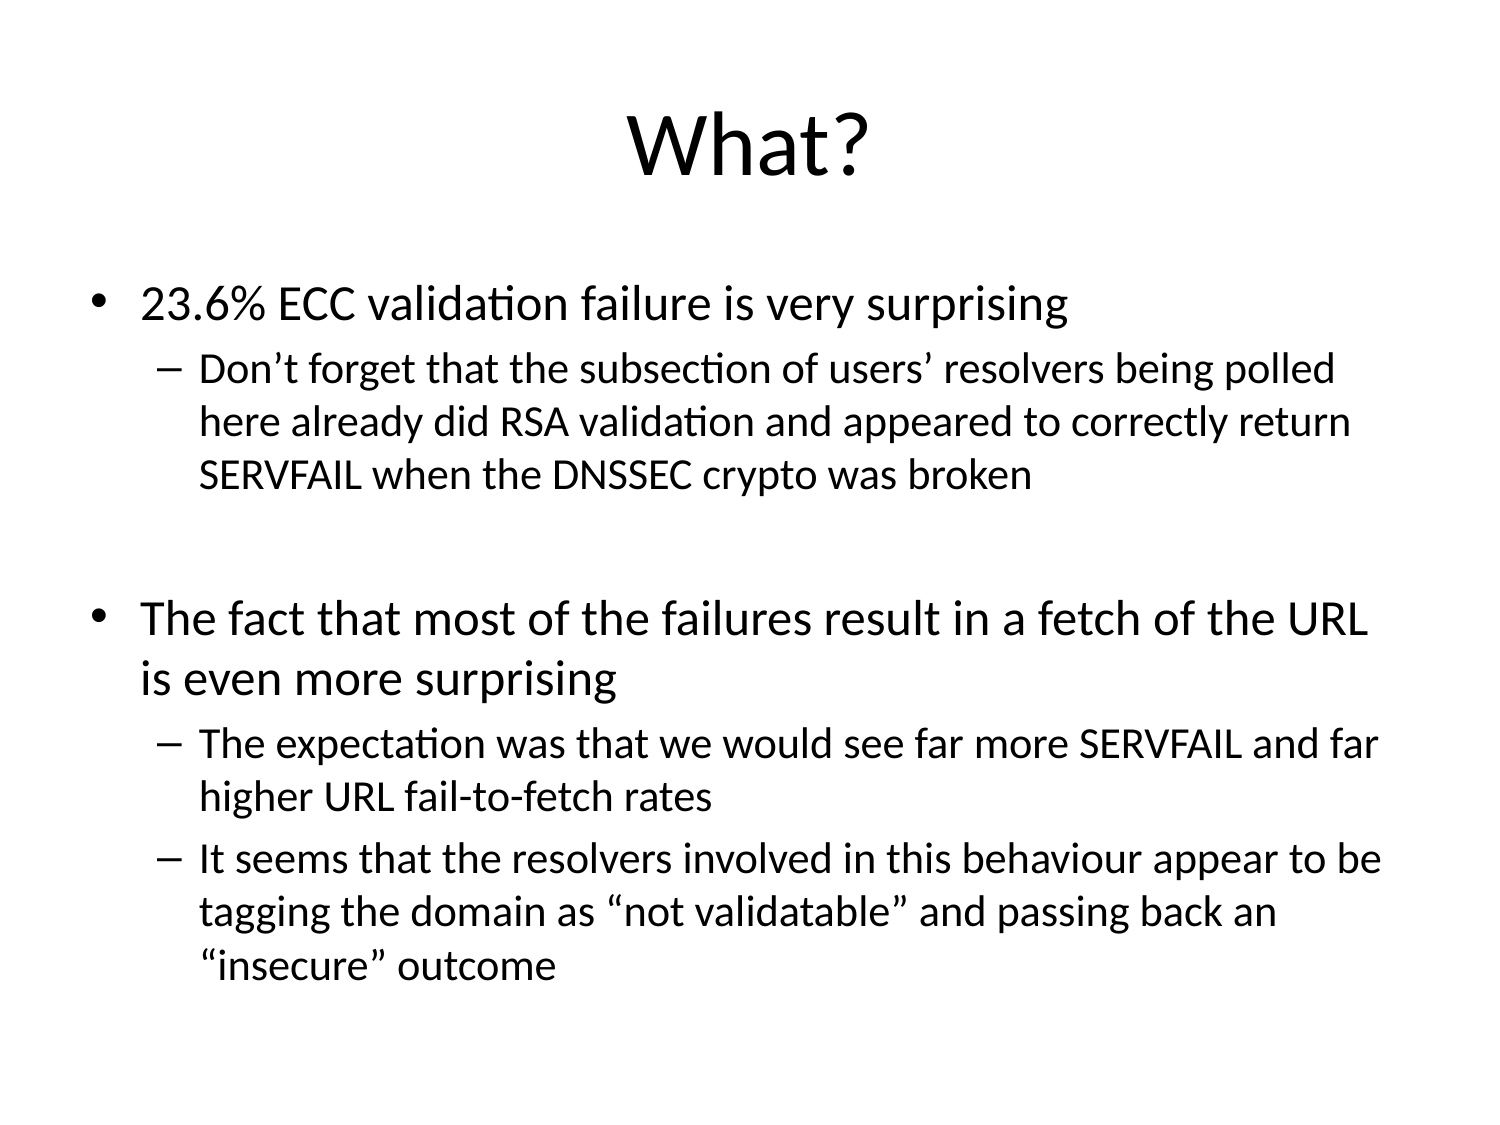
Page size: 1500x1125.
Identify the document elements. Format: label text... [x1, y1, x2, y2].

list 23.6% ECC validation failure is very surprising Don’t forget that the subsection of users’ resolvers being polled here already did RSA validation and appeared to correctly return SERVFAIL when the DNSSEC crypto was broken The fact that most of the failures result in a fetch of the URL is even more surprising The expectation was that we would see far more SERVFAIL and far higher URL fail-to-fetch rates It seems that the resolvers involved in this behaviour appear to be tagging the domain as “not validatable” and passing back an “insecure” outcome [75, 262, 1425, 1005]
title What? [75, 45, 1425, 233]
